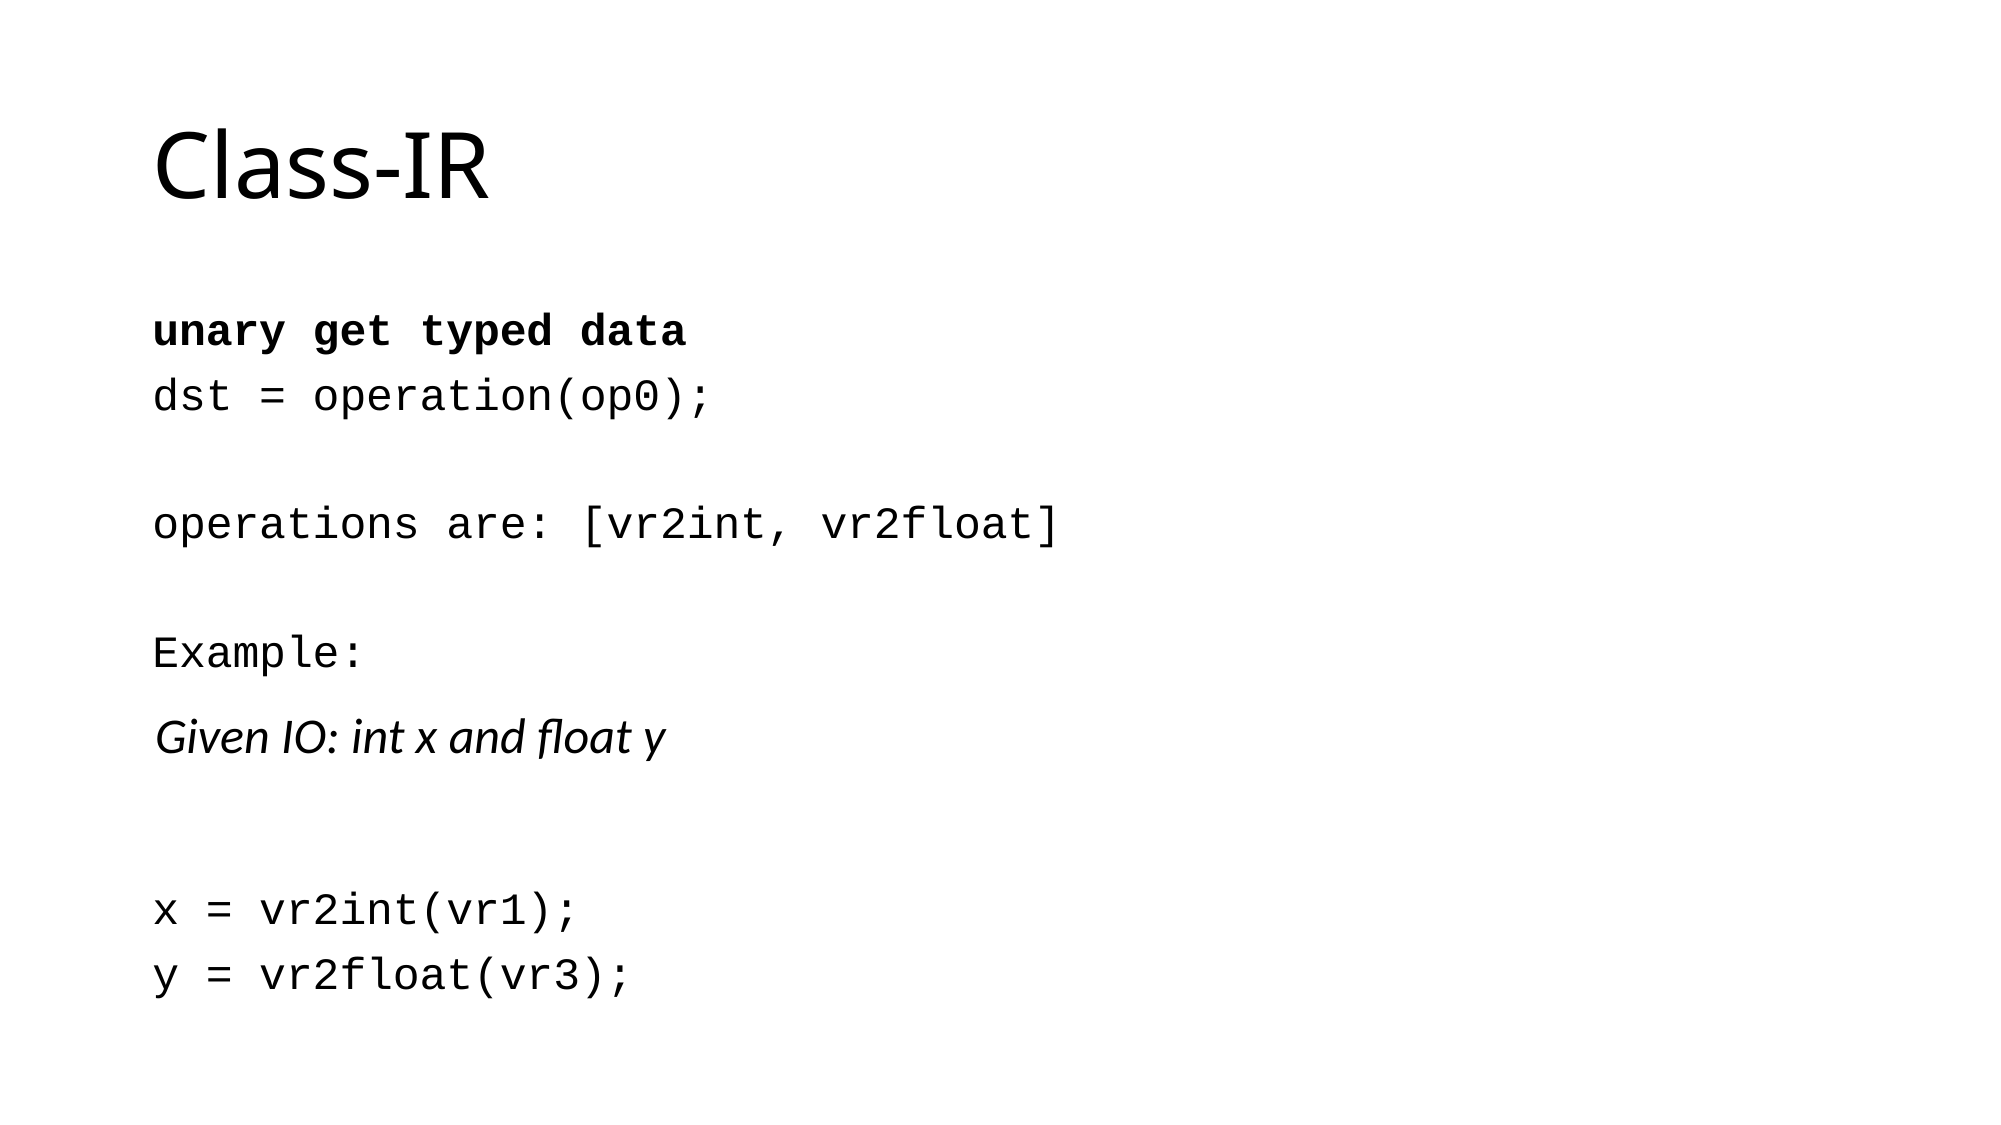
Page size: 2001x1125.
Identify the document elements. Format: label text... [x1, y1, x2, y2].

title Class-IR [137, 59, 1863, 278]
text_box Given IO: int x and float y [140, 696, 681, 771]
list unary get typed data dst = operation(op0); operations are: [vr2int, vr2float] Example: x = vr2int(vr1); y = vr2float(vr3); [137, 299, 1863, 1014]
